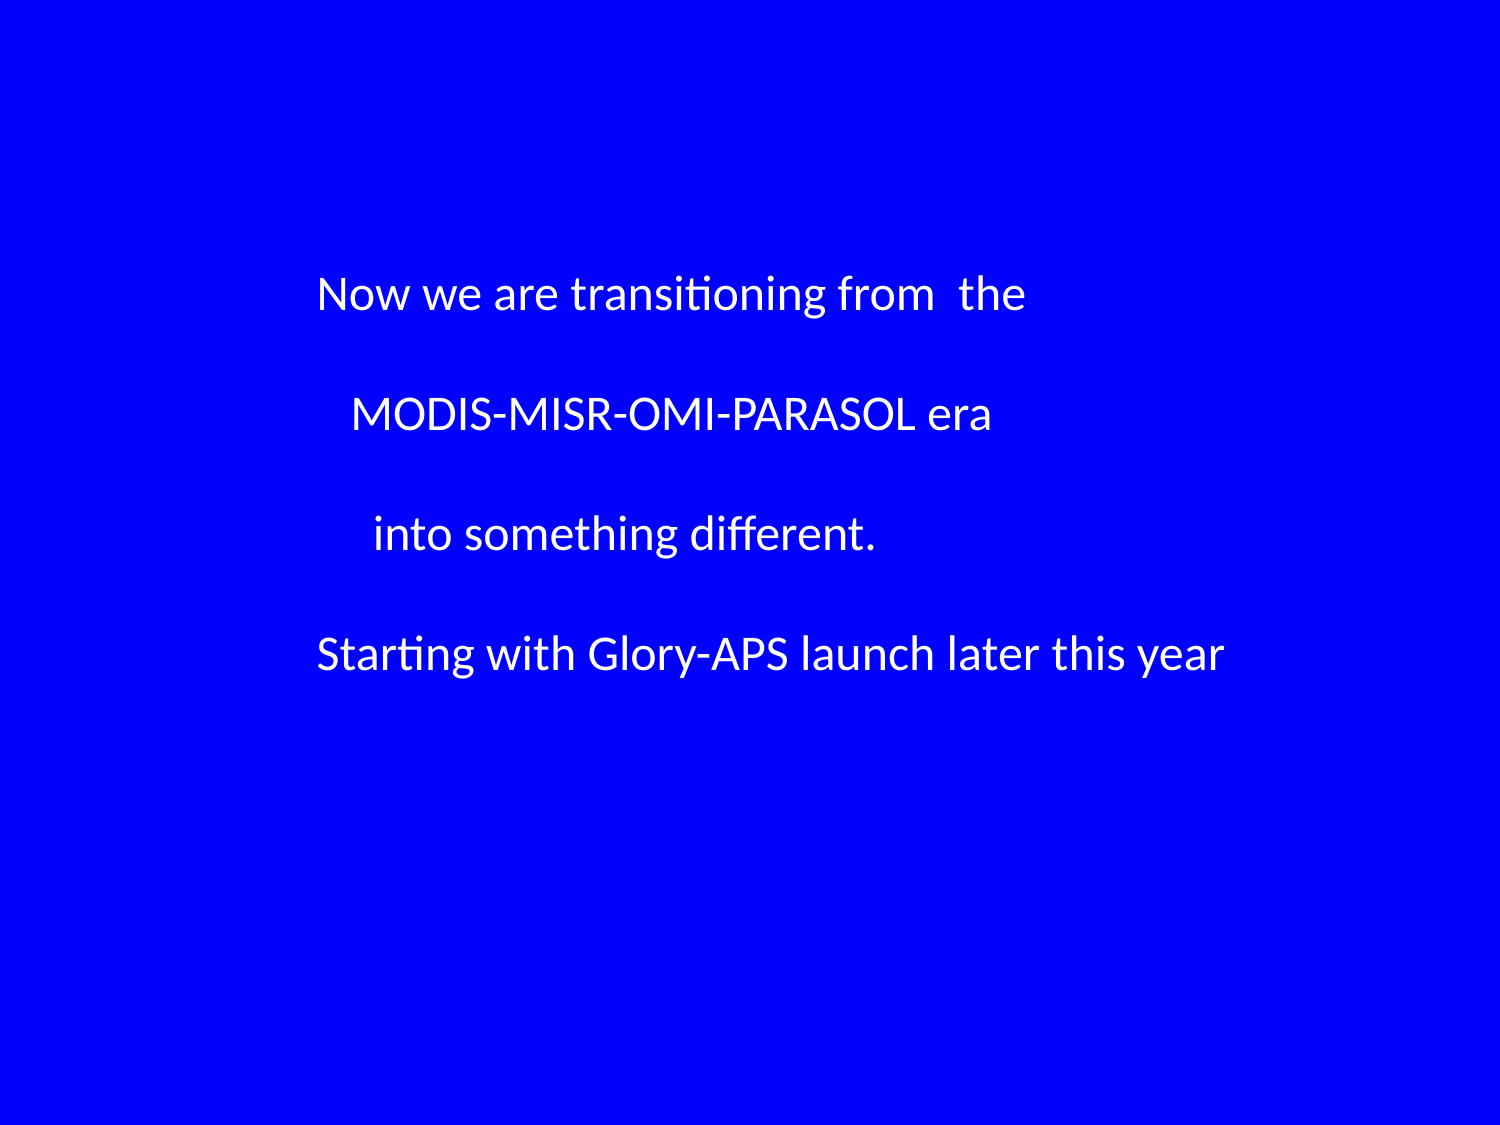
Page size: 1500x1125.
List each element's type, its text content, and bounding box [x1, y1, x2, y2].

text_box Now we are transitioning from the MODIS-MISR-OMI-PARASOL era into something different. Starting with Glory-APS launch later this year [301, 252, 1264, 688]
